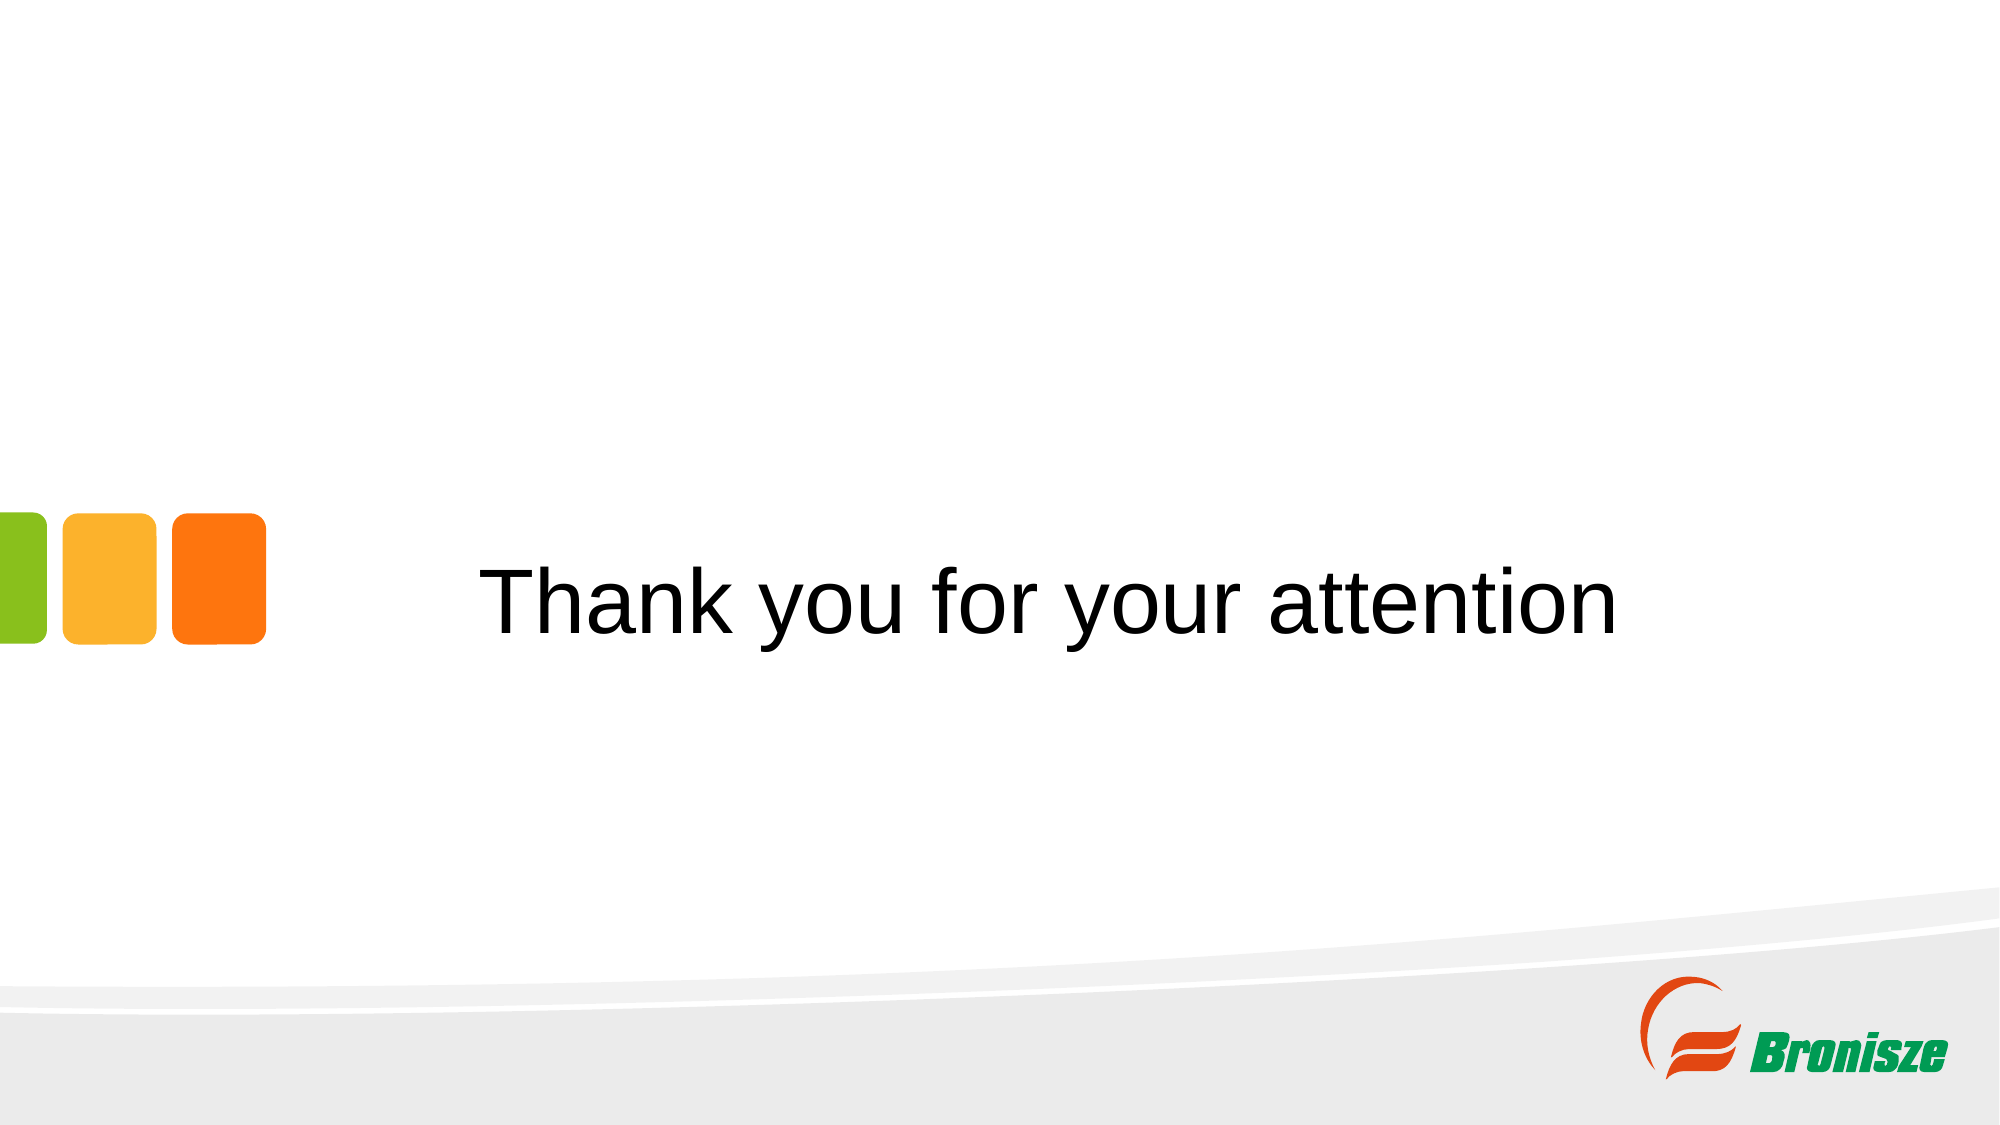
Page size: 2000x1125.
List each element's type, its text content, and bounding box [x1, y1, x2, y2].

title Thank you for your attention [299, 317, 1800, 663]
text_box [1638, 974, 1950, 1082]
